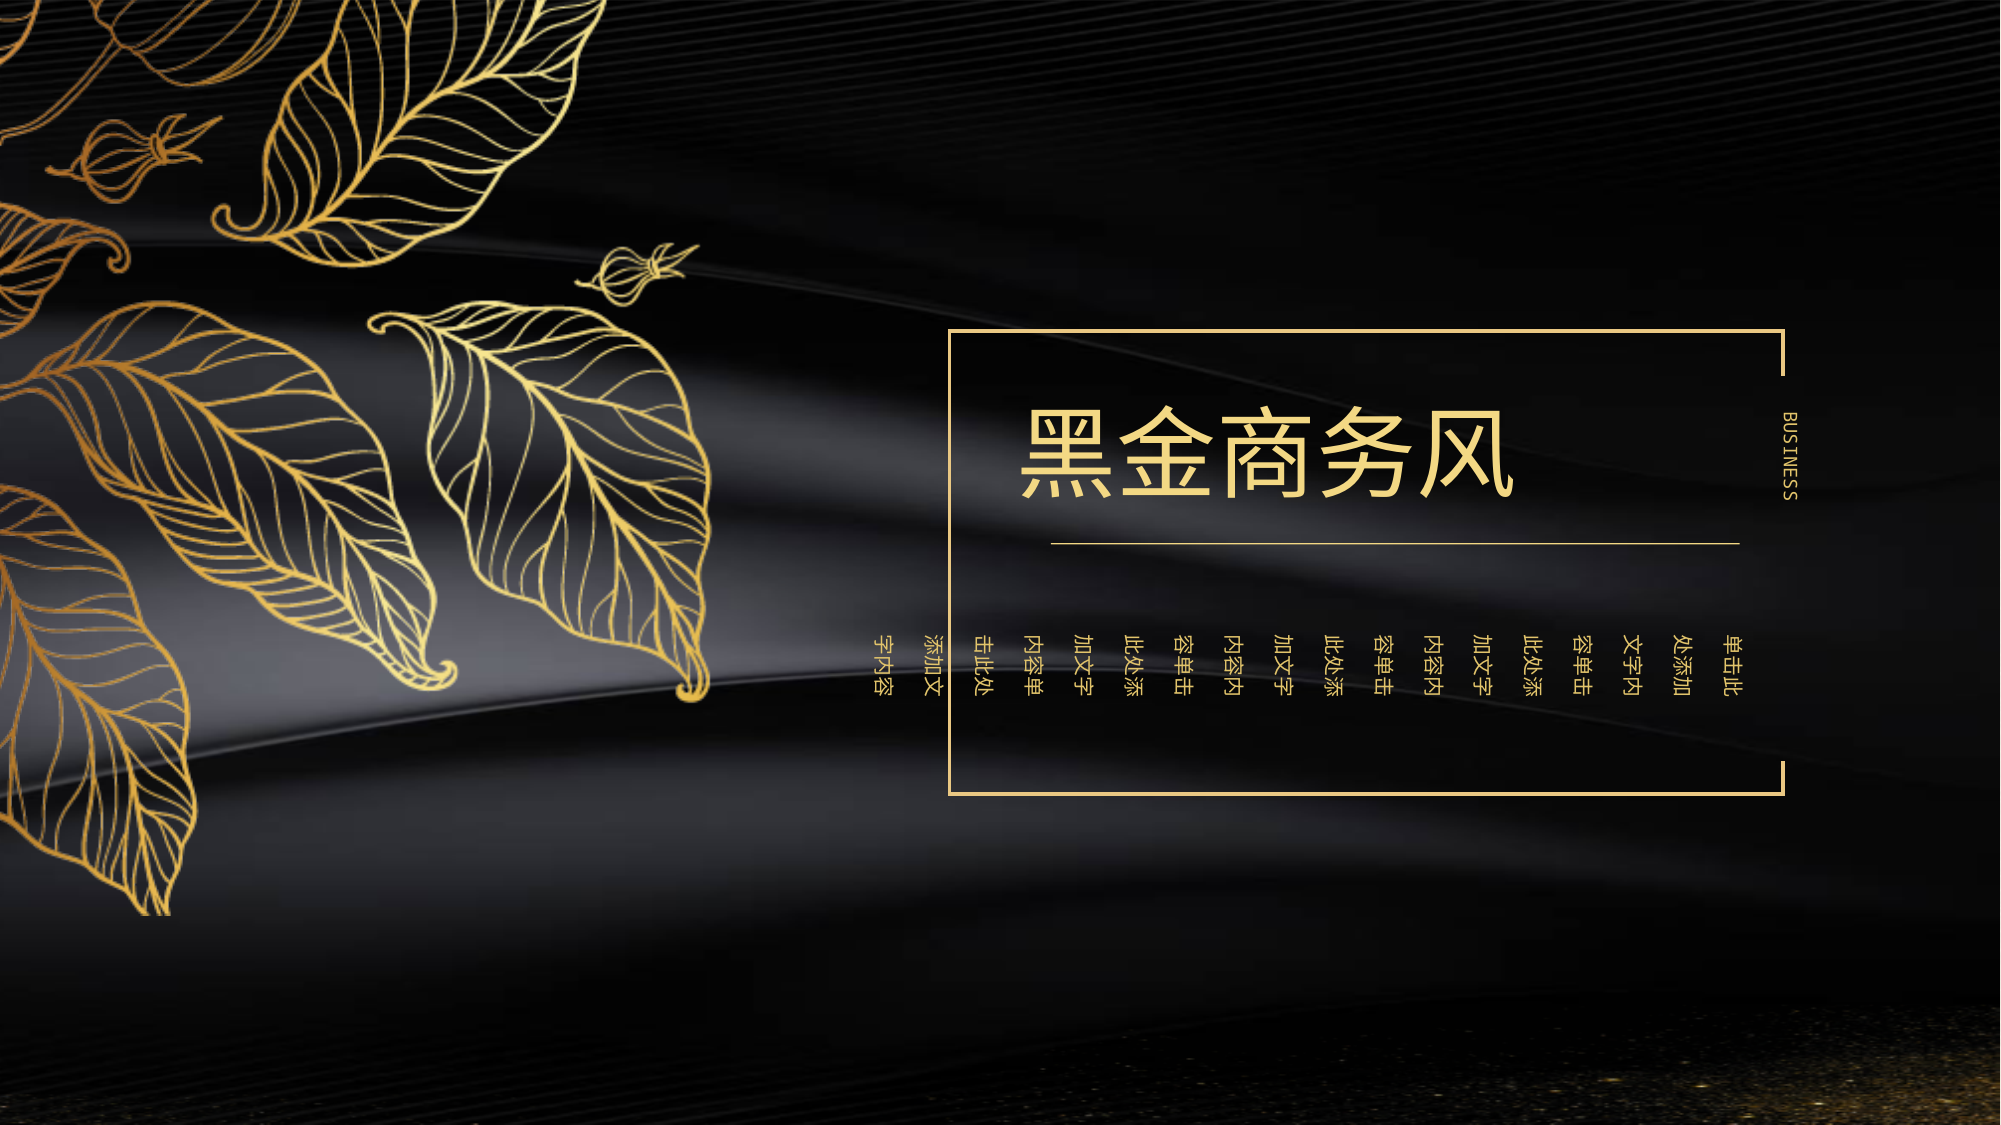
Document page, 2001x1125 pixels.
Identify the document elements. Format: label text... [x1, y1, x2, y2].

text_box BUSINESS [1756, 396, 1833, 588]
text_box 单击此处添加文字内容单击此处添加文字内容内容单击此处添加文字内容内容单击此处添加文字内容单击此处添加文字内容 [1041, 619, 1779, 719]
text_box 黑金商务风 [1002, 383, 1731, 518]
text_box [948, 329, 1785, 796]
picture [0, 0, 2001, 1125]
